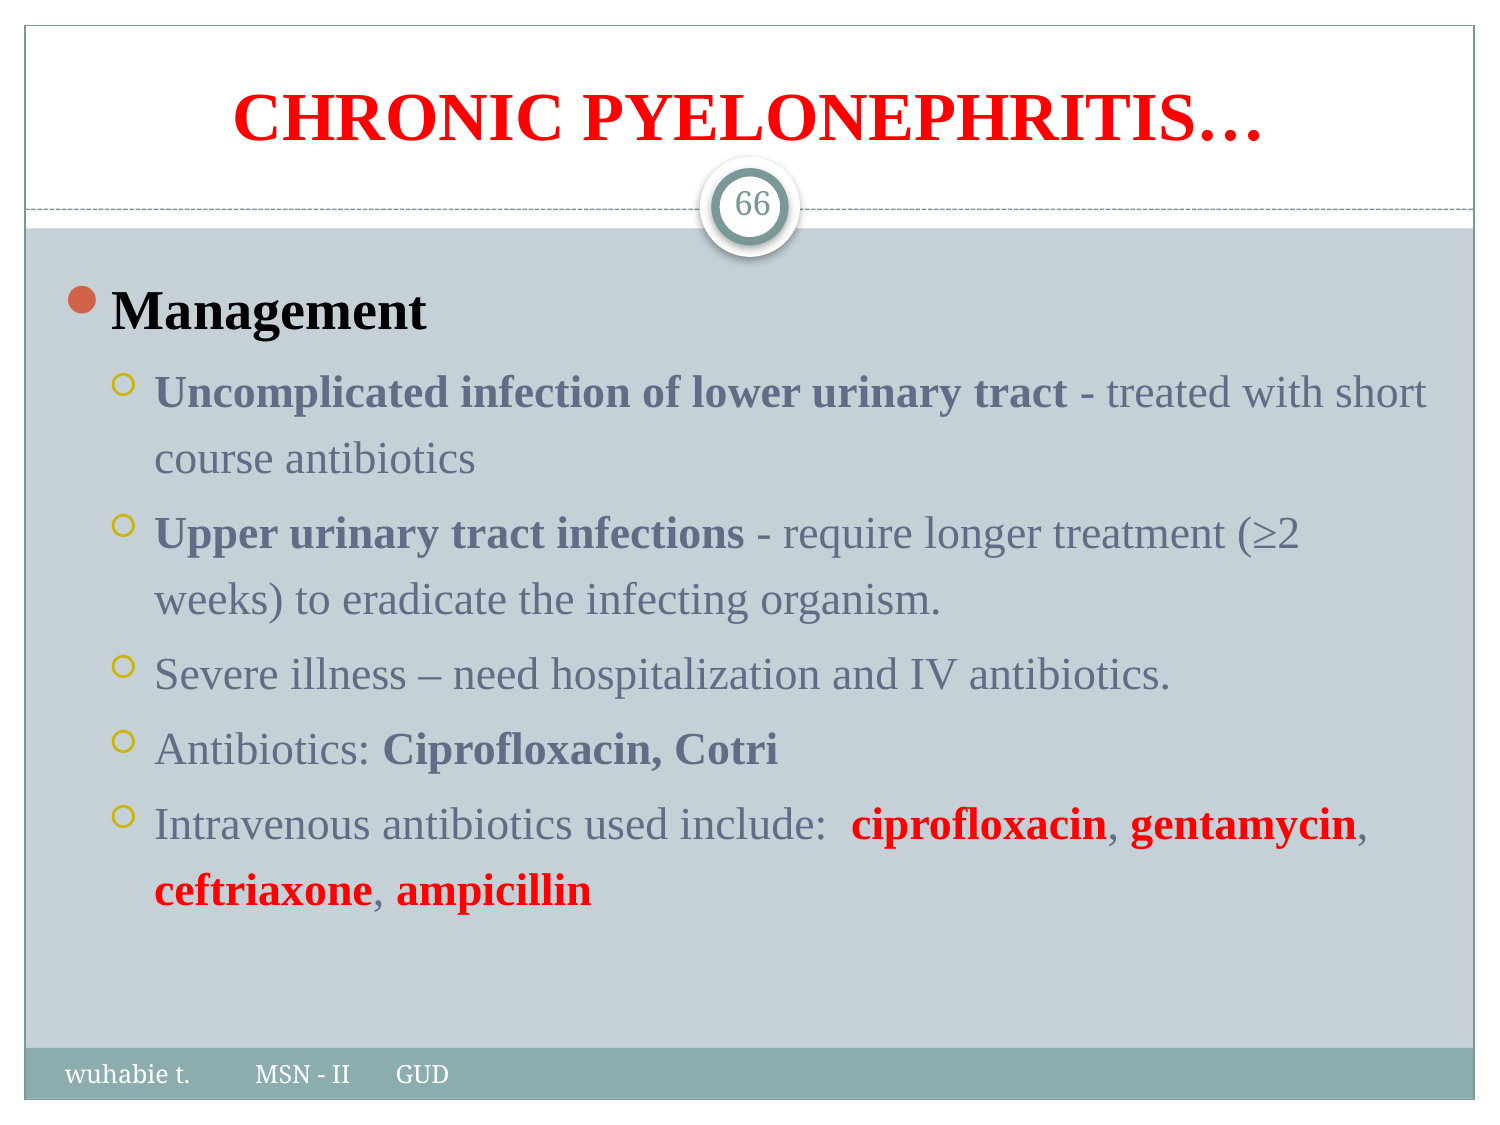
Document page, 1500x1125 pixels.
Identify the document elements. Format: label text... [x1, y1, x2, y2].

list Management Uncomplicated infection of lower urinary tract - treated with short course antibiotics Upper urinary tract infections - require longer treatment (≥2 weeks) to eradicate the infecting organism. Severe illness – need hospitalization and IV antibiotics. Antibiotics: Ciprofloxacin, Cotri Intravenous antibiotics used include: ciprofloxacin, gentamycin, ceftriaxone, ampicillin [49, 250, 1445, 1001]
footer wuhabie t. MSN - II GUD [50, 1051, 638, 1112]
title CHRONIC PYELONEPHRITIS… [49, 37, 1450, 162]
slide_number 66 [715, 168, 791, 241]
